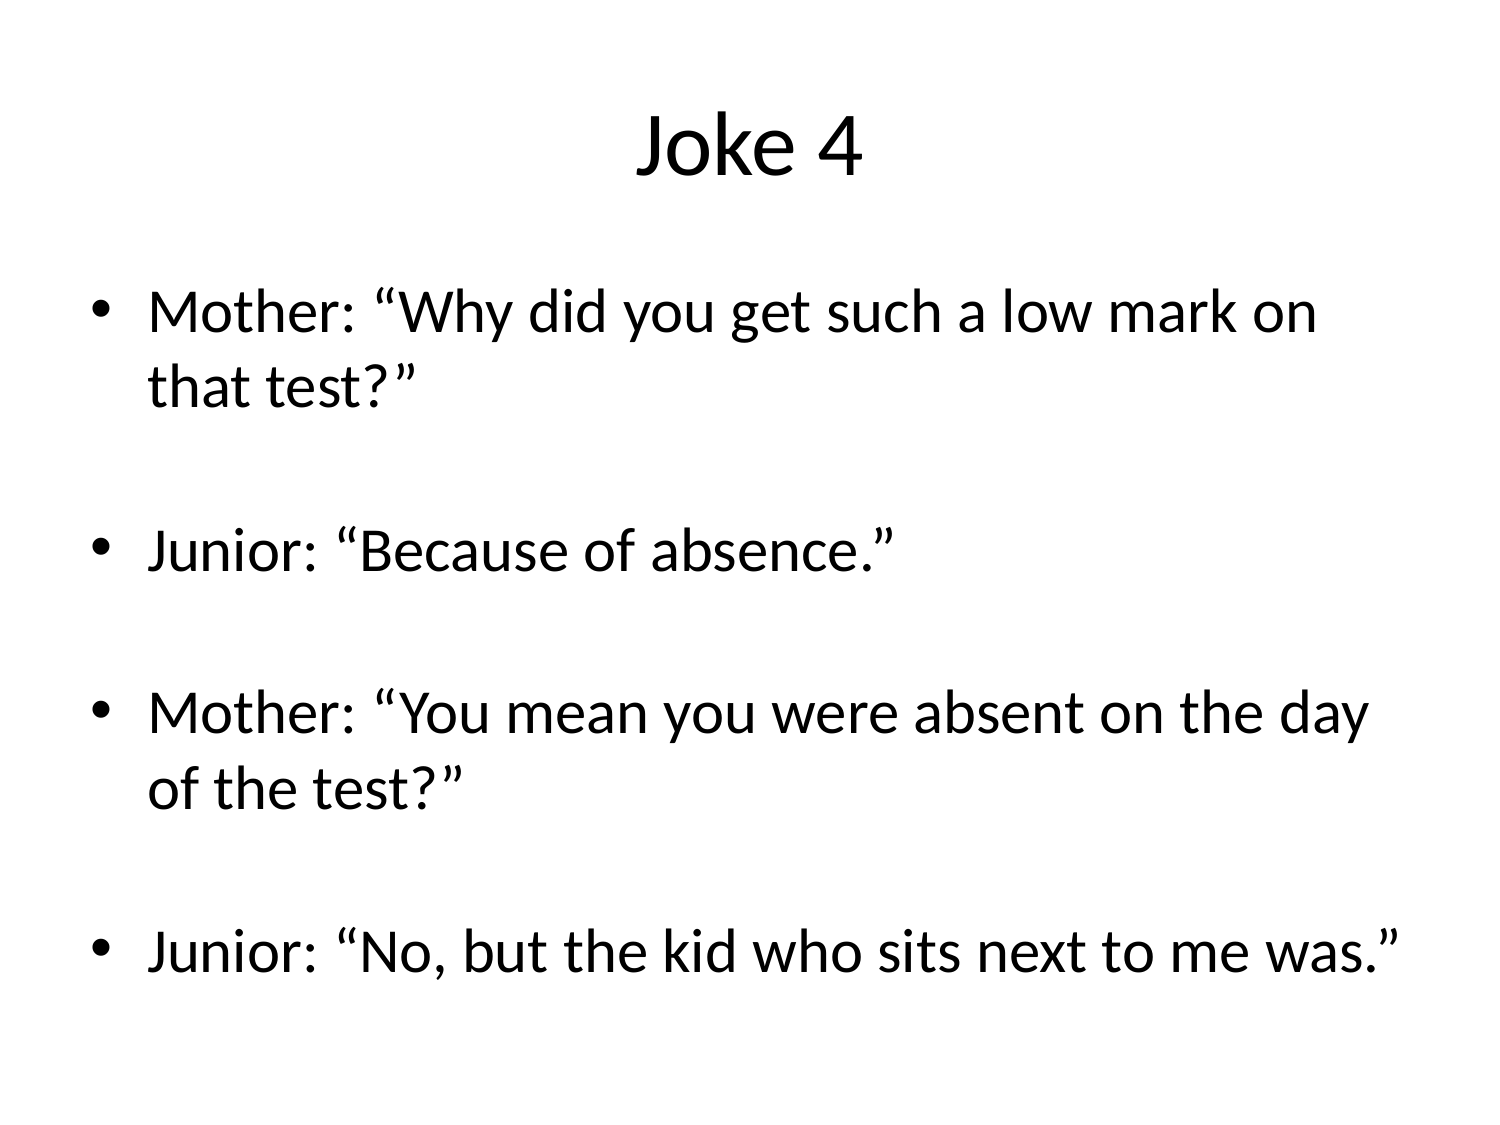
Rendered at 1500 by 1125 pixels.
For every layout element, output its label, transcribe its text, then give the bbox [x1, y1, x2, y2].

title Joke 4 [75, 45, 1425, 233]
list Mother: “Why did you get such a low mark on that test?” Junior: “Because of absence.” Mother: “You mean you were absent on the day of the test?” Junior: “No, but the kid who sits next to me was.” [75, 262, 1425, 1005]
